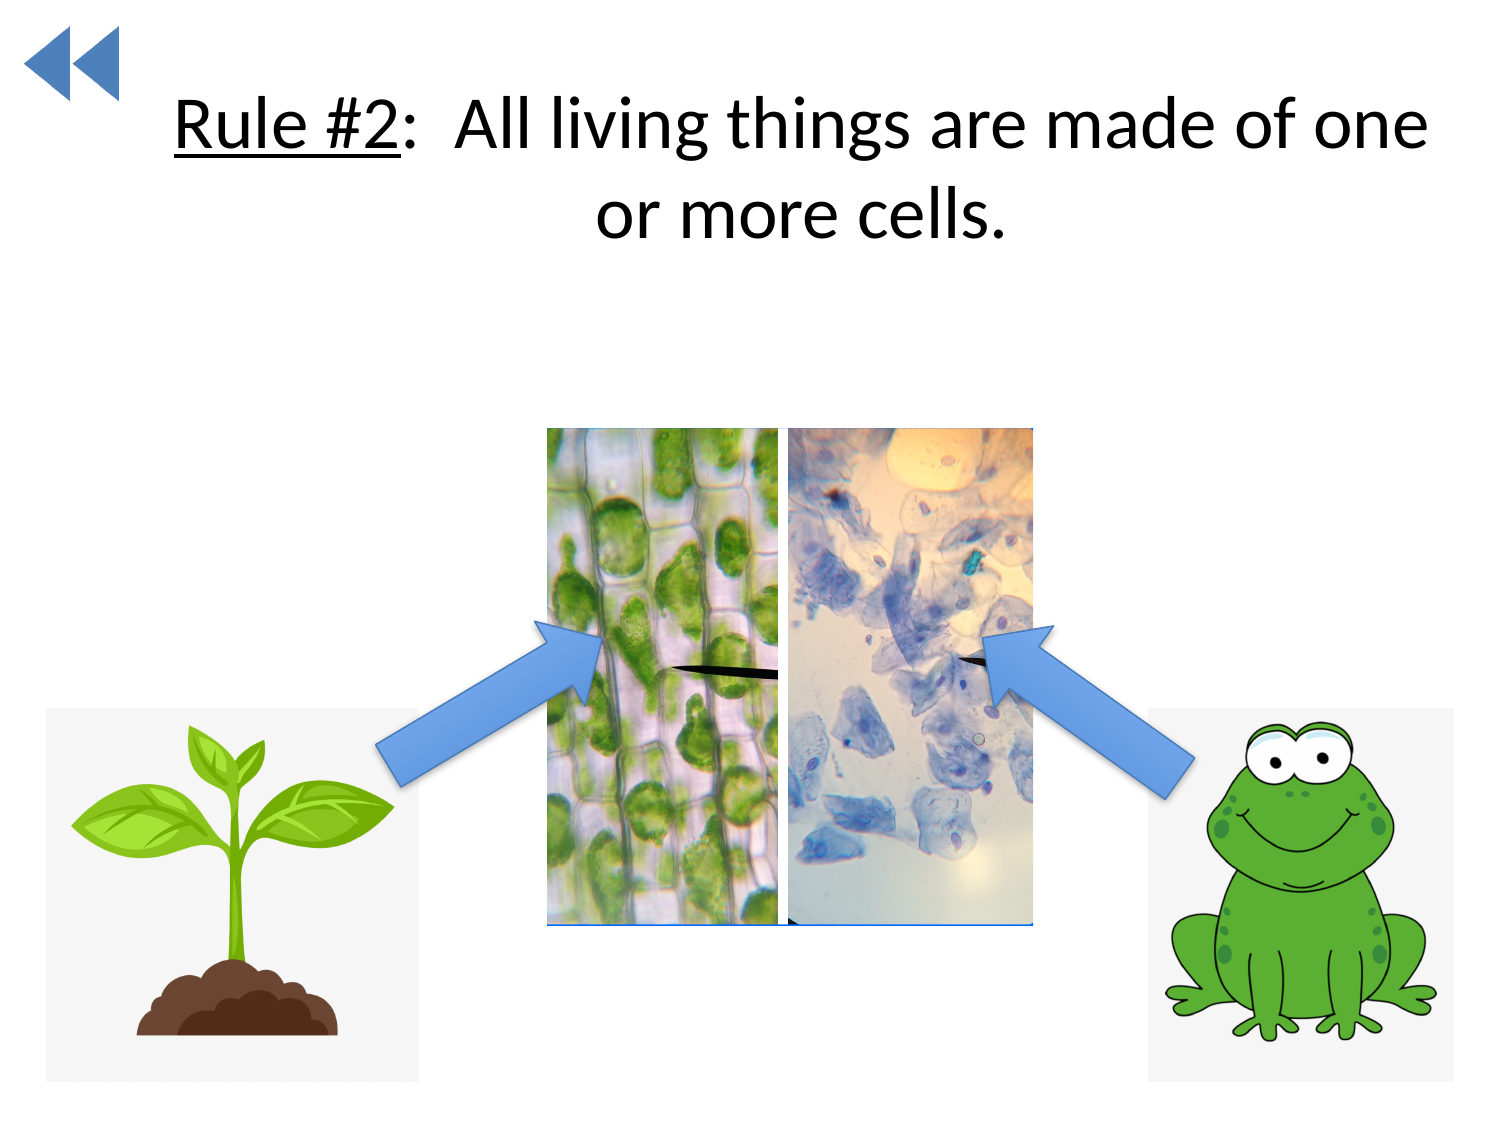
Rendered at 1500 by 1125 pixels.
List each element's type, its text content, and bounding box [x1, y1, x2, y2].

picture [46, 708, 420, 1082]
text_box [0, 0, 151, 128]
text_box [1037, 625, 1143, 784]
text_box [534, 621, 541, 633]
text_box [424, 646, 541, 774]
text_box Rule #2: All living things are made of one or more cells. [150, 66, 1454, 262]
picture [1148, 708, 1454, 1082]
picture [546, 427, 1034, 927]
